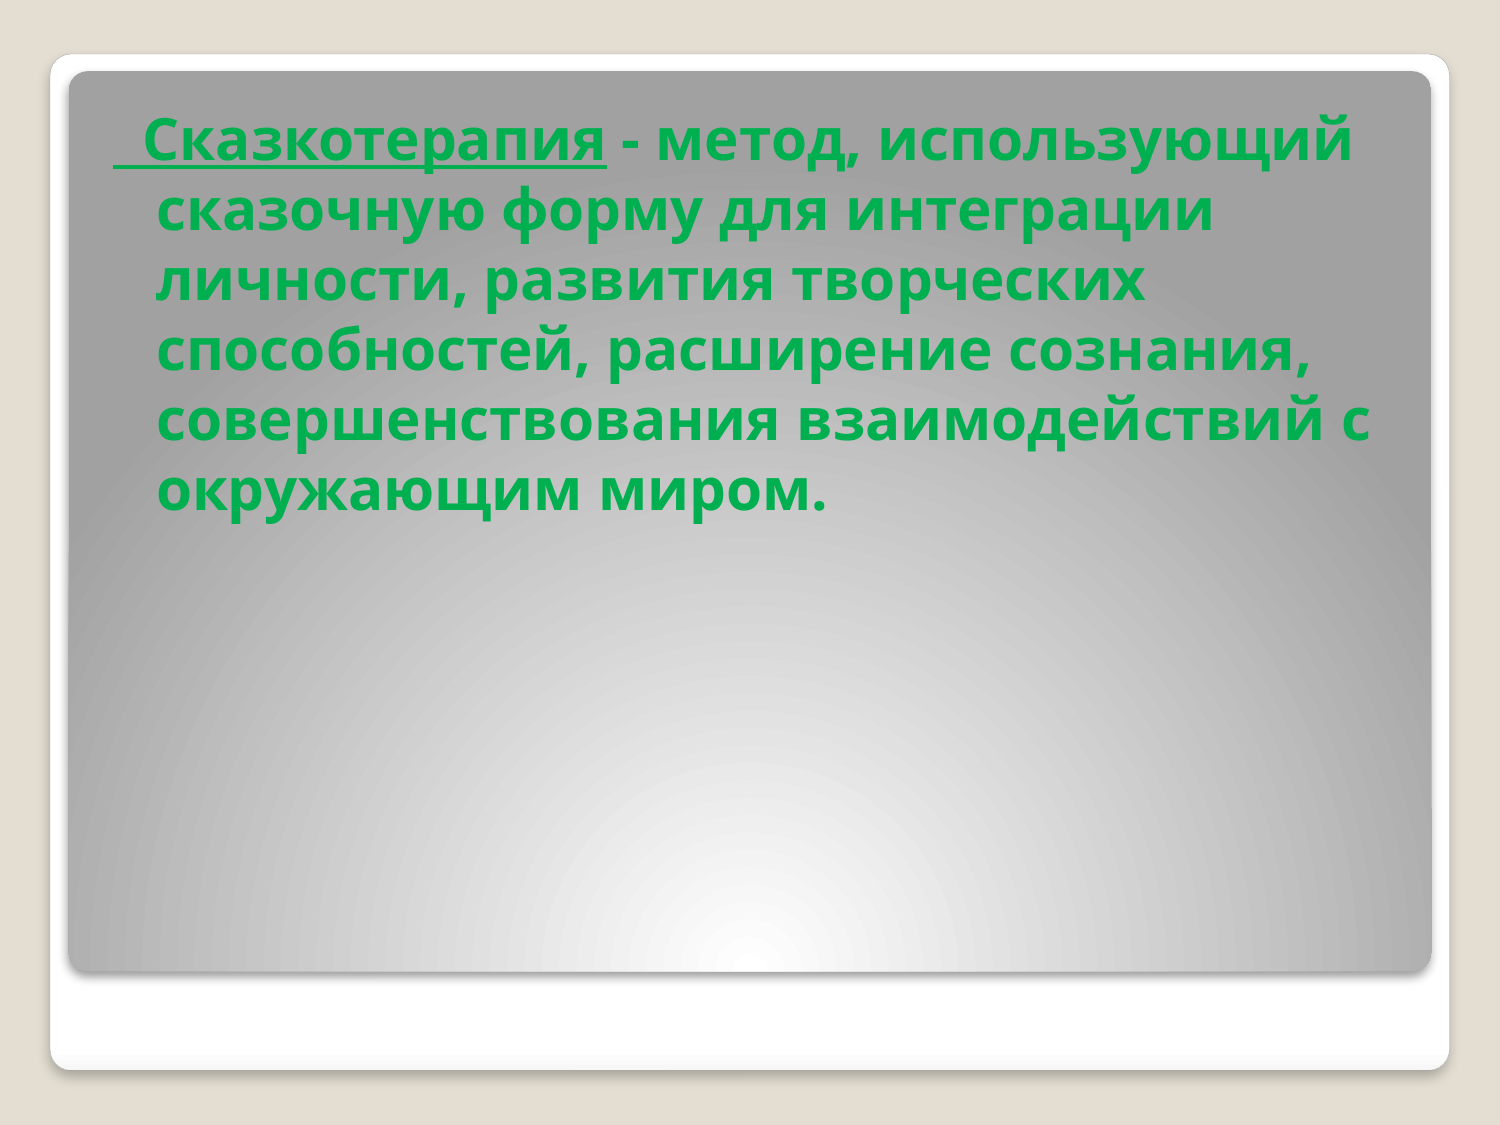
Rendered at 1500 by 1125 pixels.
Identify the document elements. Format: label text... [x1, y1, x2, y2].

list Сказкотерапия - метод, использующий сказочную форму для интеграции личности, развития творческих способностей, расширение сознания, совершенствования взаимодействий с окружающим миром. [82, 86, 1425, 774]
